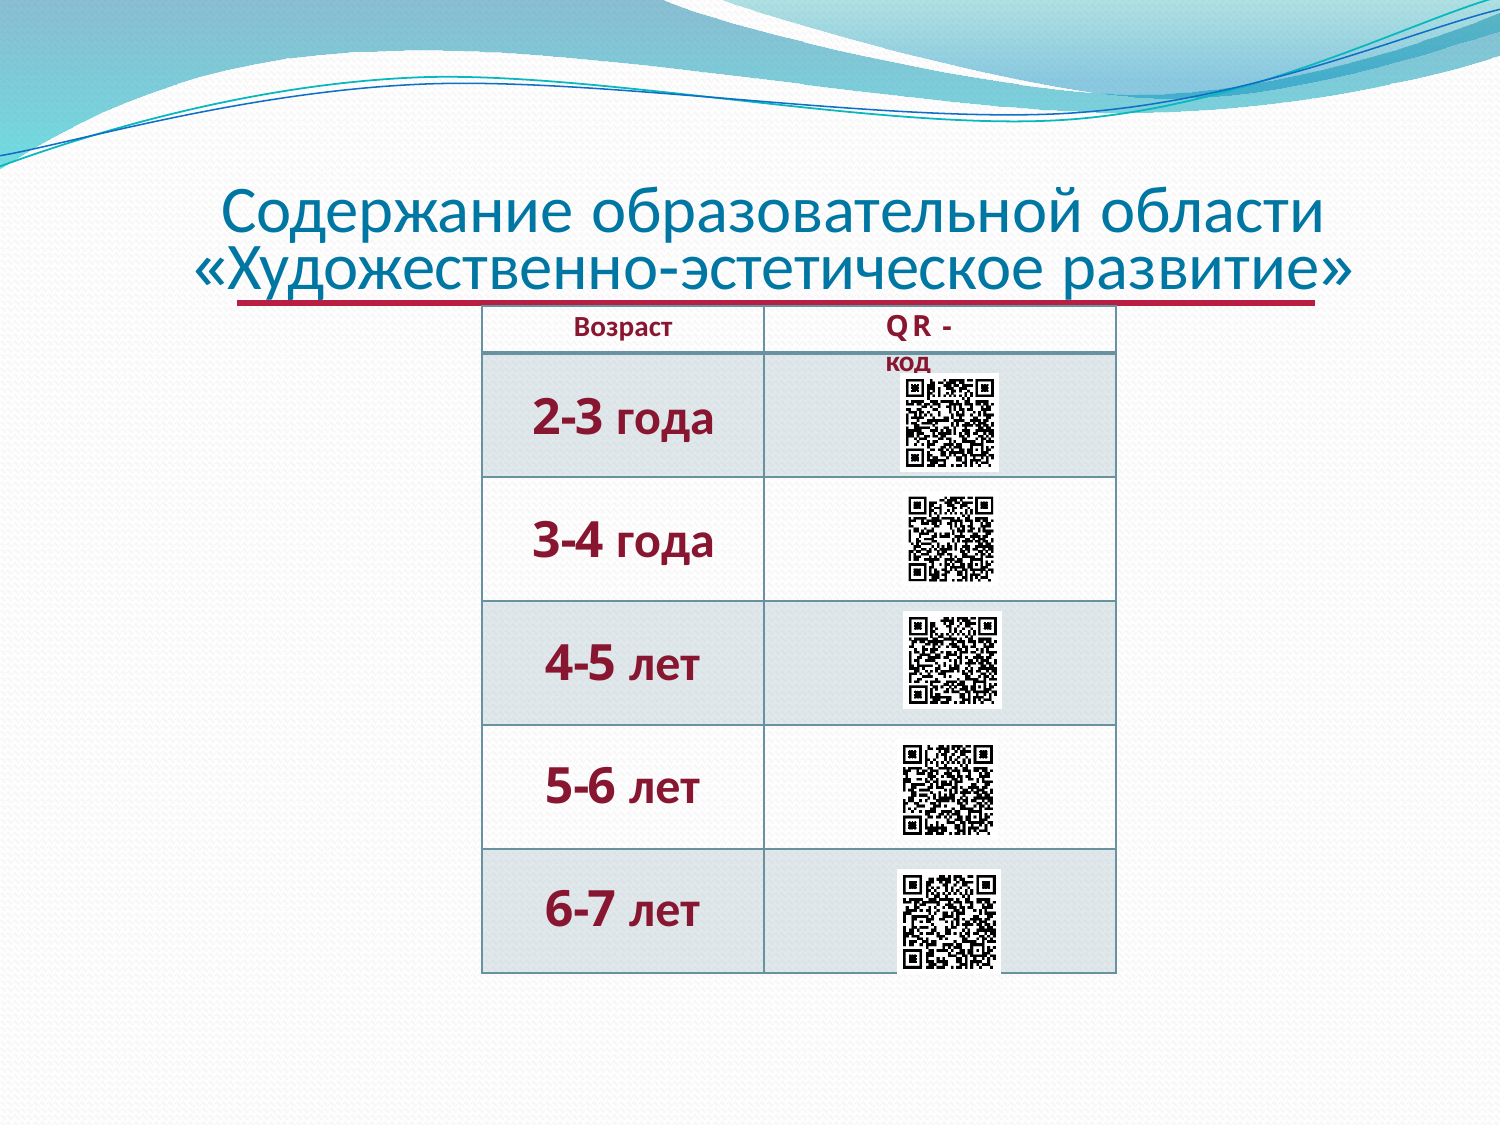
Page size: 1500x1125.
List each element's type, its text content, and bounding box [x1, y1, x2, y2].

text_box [478, 303, 1120, 976]
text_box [896, 373, 1002, 974]
title Содержание образовательной области «Художественно-эстетическое развитие» [75, 104, 1425, 303]
